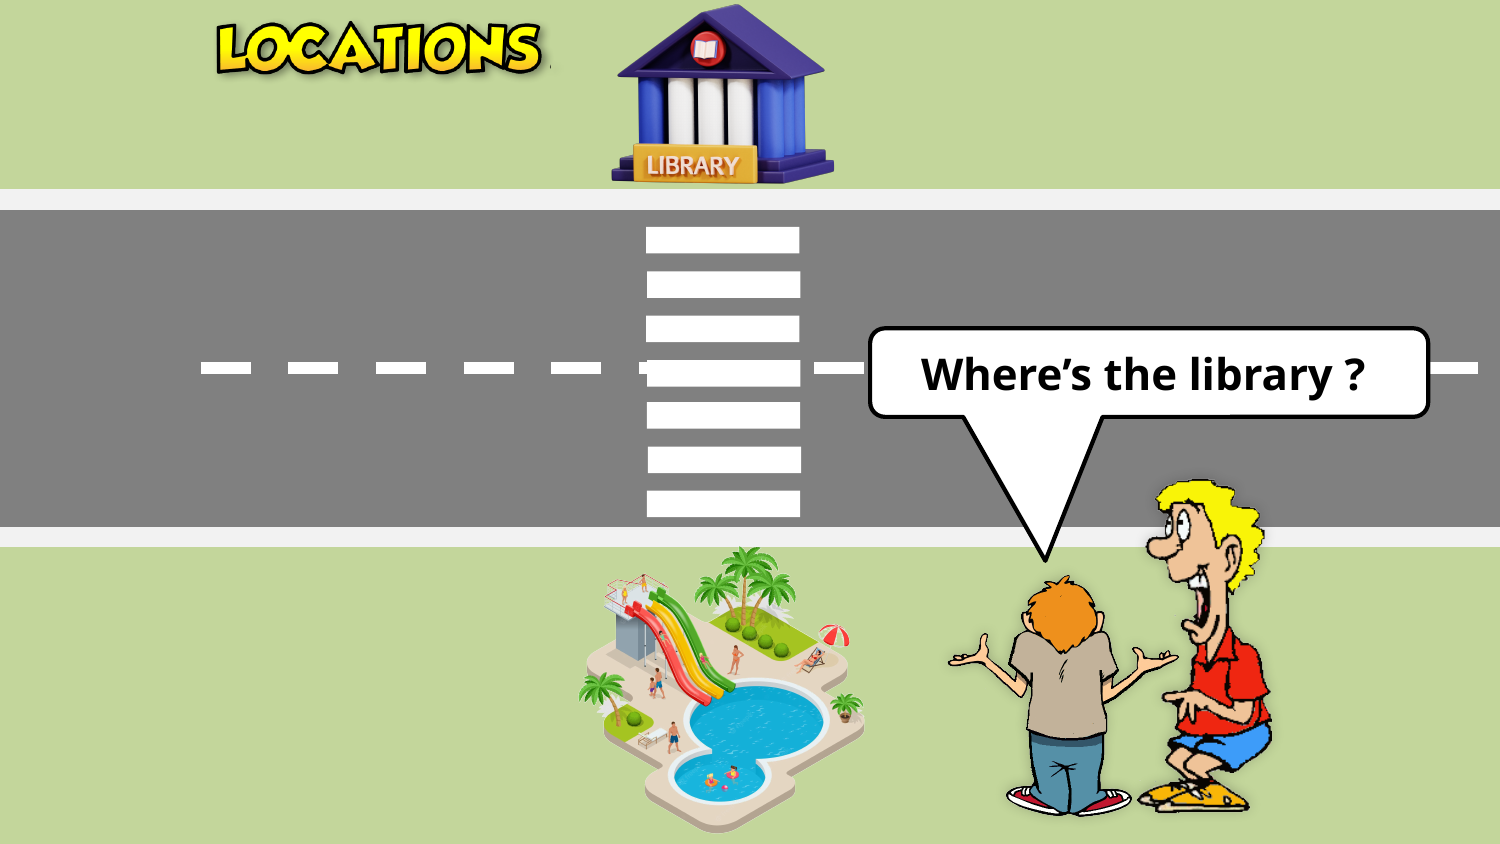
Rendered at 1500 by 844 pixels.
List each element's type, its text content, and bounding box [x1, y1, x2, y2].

picture [570, 538, 874, 841]
picture [944, 464, 1282, 822]
picture [183, 0, 551, 115]
text_box Where’s the library ? [868, 326, 1431, 367]
text_box [807, 210, 1500, 367]
text_box Where’s the library ? [868, 376, 1431, 536]
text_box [645, 230, 802, 518]
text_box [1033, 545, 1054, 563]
picture [597, 0, 849, 222]
text_box [0, 210, 1023, 527]
text_box [1062, 374, 1500, 527]
